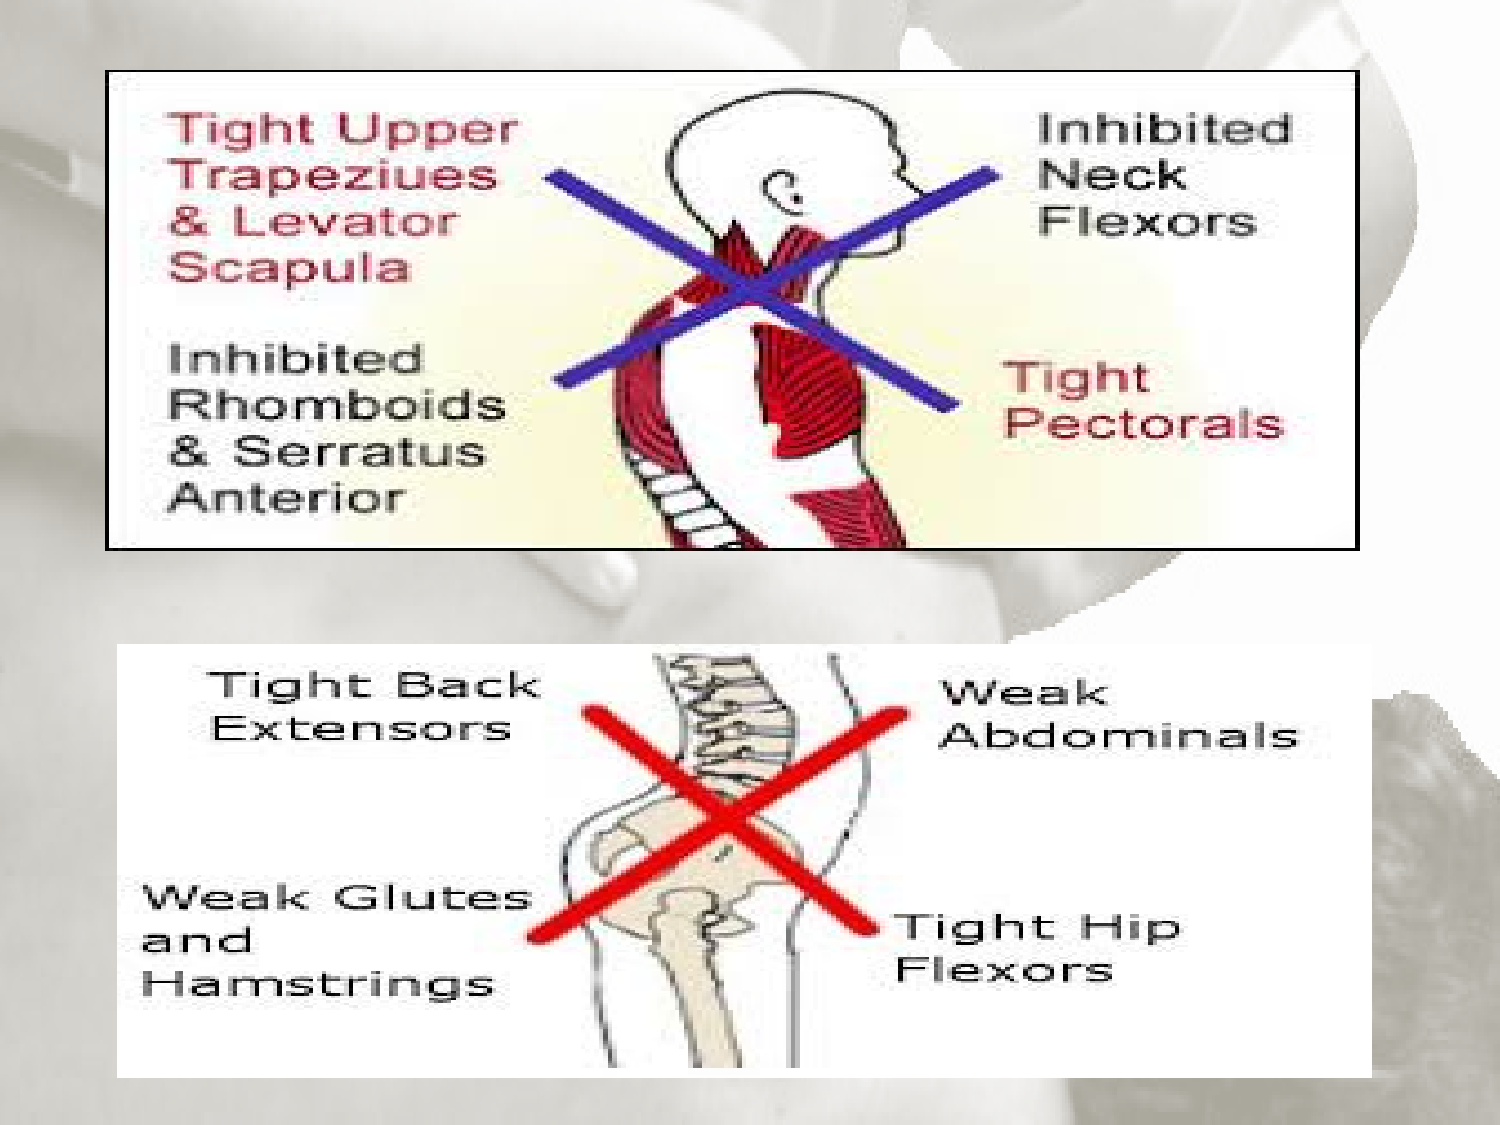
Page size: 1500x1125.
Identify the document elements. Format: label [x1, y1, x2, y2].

list [105, 70, 1360, 551]
picture [0, 0, 1500, 1125]
